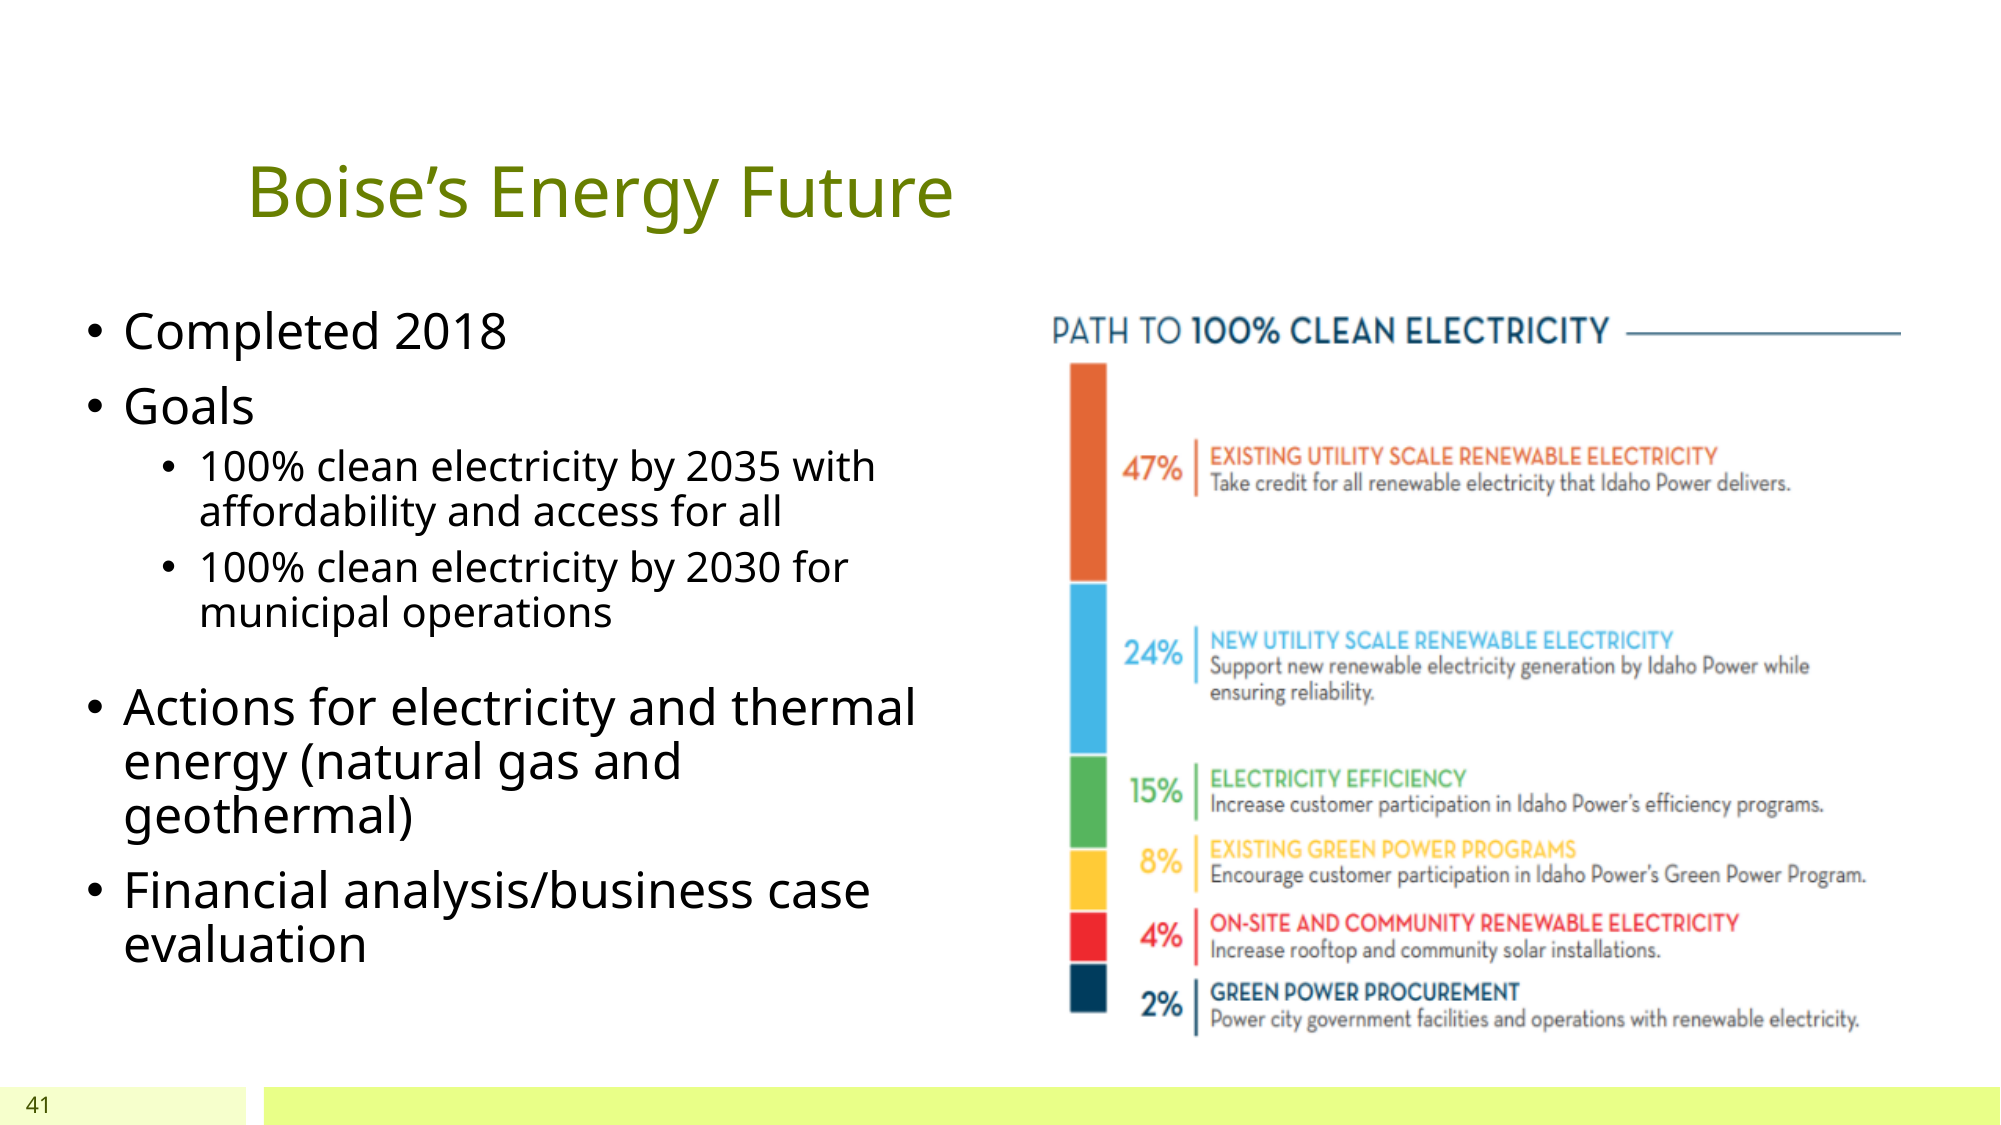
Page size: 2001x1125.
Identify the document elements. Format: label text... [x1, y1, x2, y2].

picture [1018, 299, 1901, 1077]
text_box Completed 2018 Goals 100% clean electricity by 2035 with affordability and access for all 100% clean electricity by 2030 for municipal operations Actions for electricity and thermal energy (natural gas and geothermal) Financial analysis/business case evaluation [71, 299, 956, 1062]
slide_number 41 [0, 1087, 68, 1125]
title Boise’s Energy Future [231, 45, 1769, 240]
